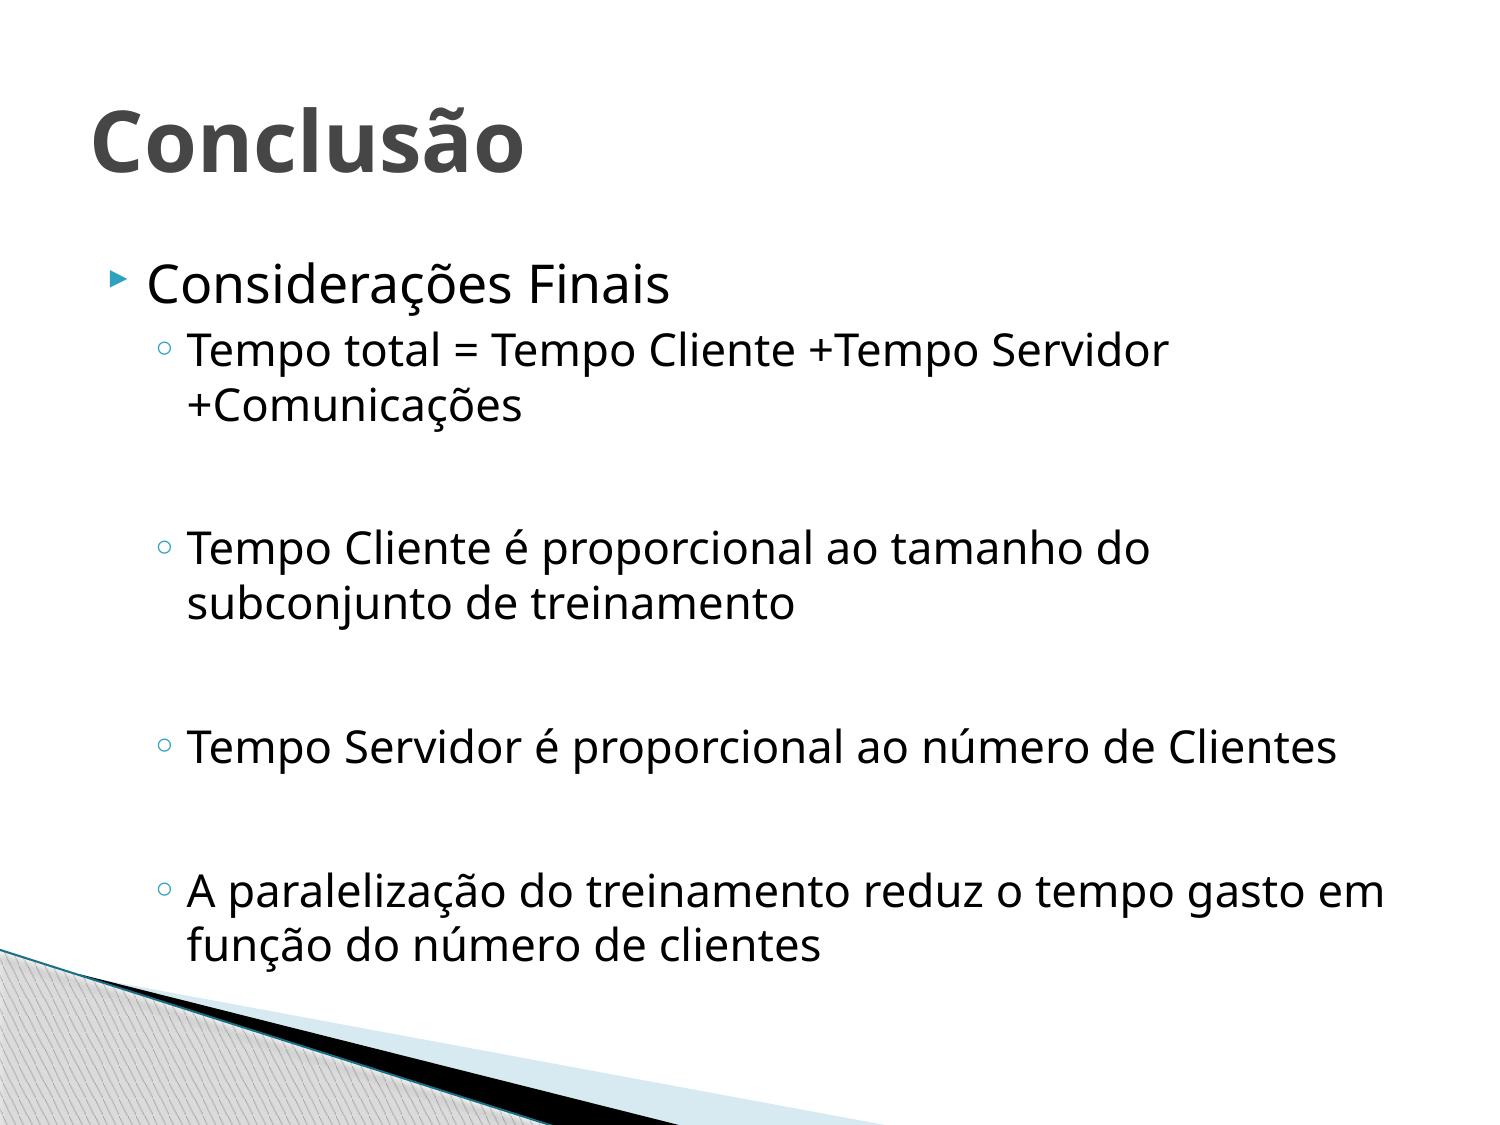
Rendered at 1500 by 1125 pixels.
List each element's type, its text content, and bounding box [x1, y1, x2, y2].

title Conclusão [75, 45, 1425, 233]
list Considerações Finais Tempo total = Tempo Cliente +Tempo Servidor +Comunicações Tempo Cliente é proporcional ao tamanho do subconjunto de treinamento Tempo Servidor é proporcional ao número de Clientes A paralelização do treinamento reduz o tempo gasto em função do número de clientes [75, 243, 1425, 986]
